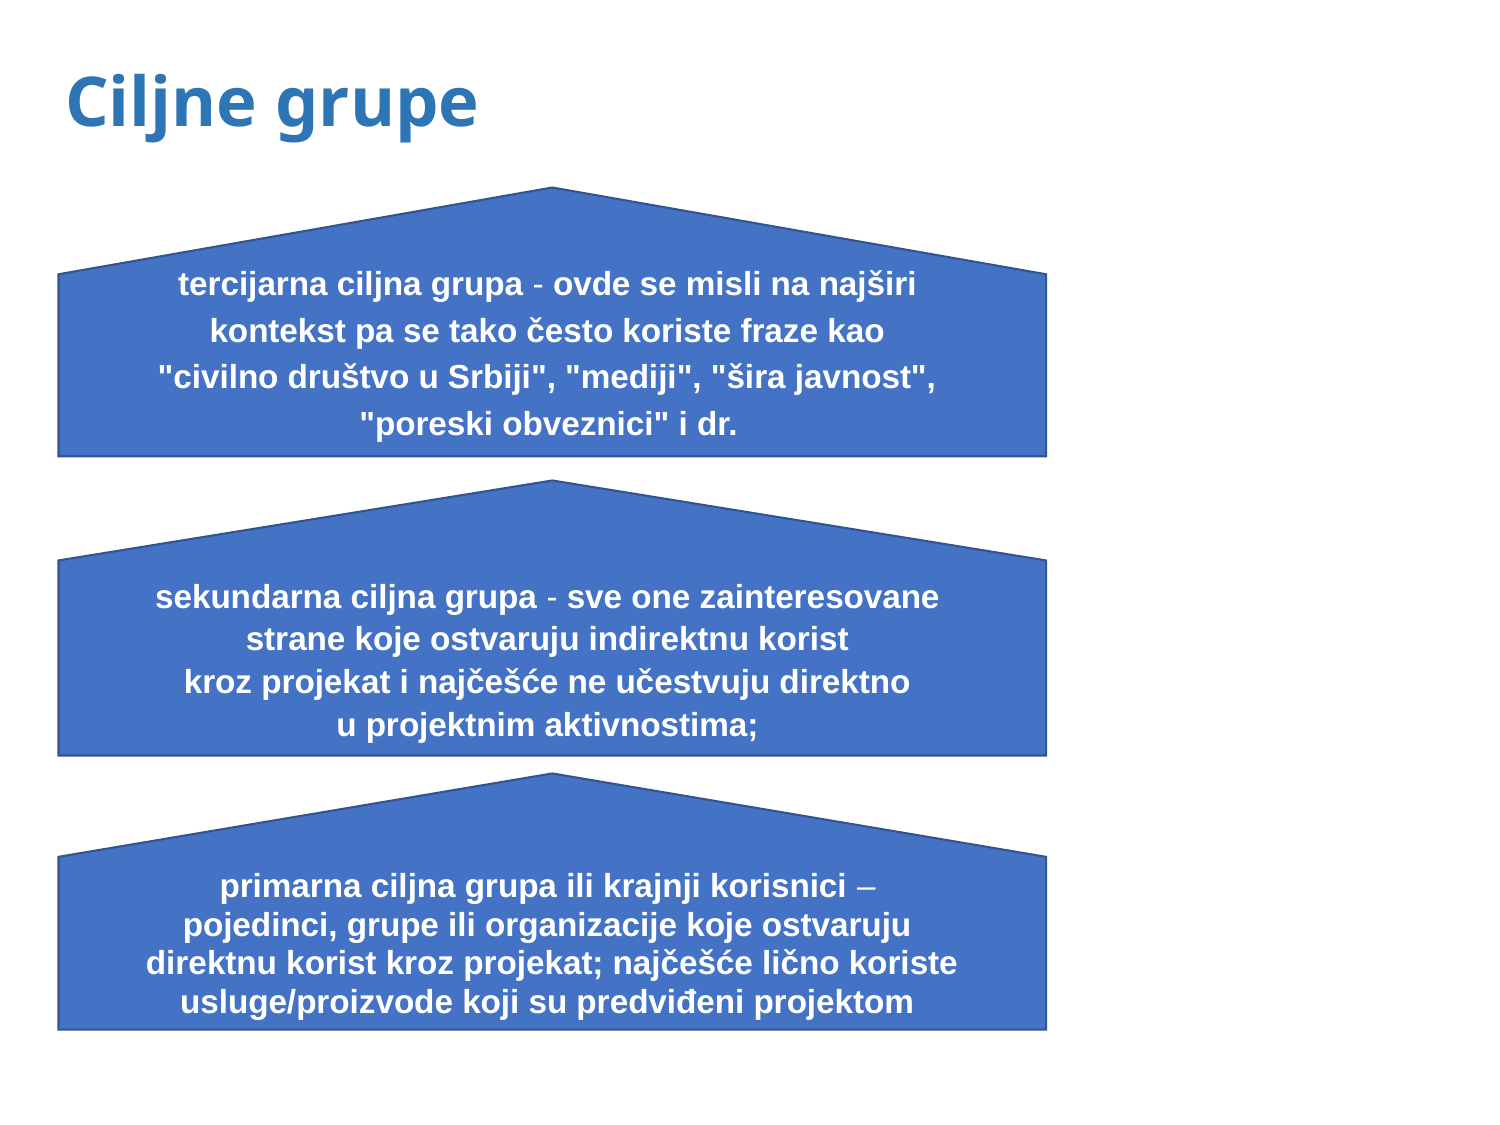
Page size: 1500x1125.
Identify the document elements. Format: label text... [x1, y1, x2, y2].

text_box tercijarna ciljna grupa - ovde se misli na najširi kontekst pa se tako često koriste fraze kao "civilno društvo u Srbiji", "mediji", "šira javnost", "poreski obveznici" i dr. [57, 186, 1048, 458]
title Ciljne grupe [50, 37, 1400, 171]
text_box sekundarna ciljna grupa - sve one zainteresovane strane koje ostvaruju indirektnu korist kroz projekat i najčešće ne učestvuju direktno u projektnim aktivnostima; [57, 479, 1048, 757]
text_box primarna ciljna grupa ili krajnji korisnici – pojedinci, grupe ili organizacije koje ostvaruju direktnu korist kroz projekat; najčešće lično koriste usluge/proizvode koji su predviđeni projektom [57, 772, 1048, 1031]
